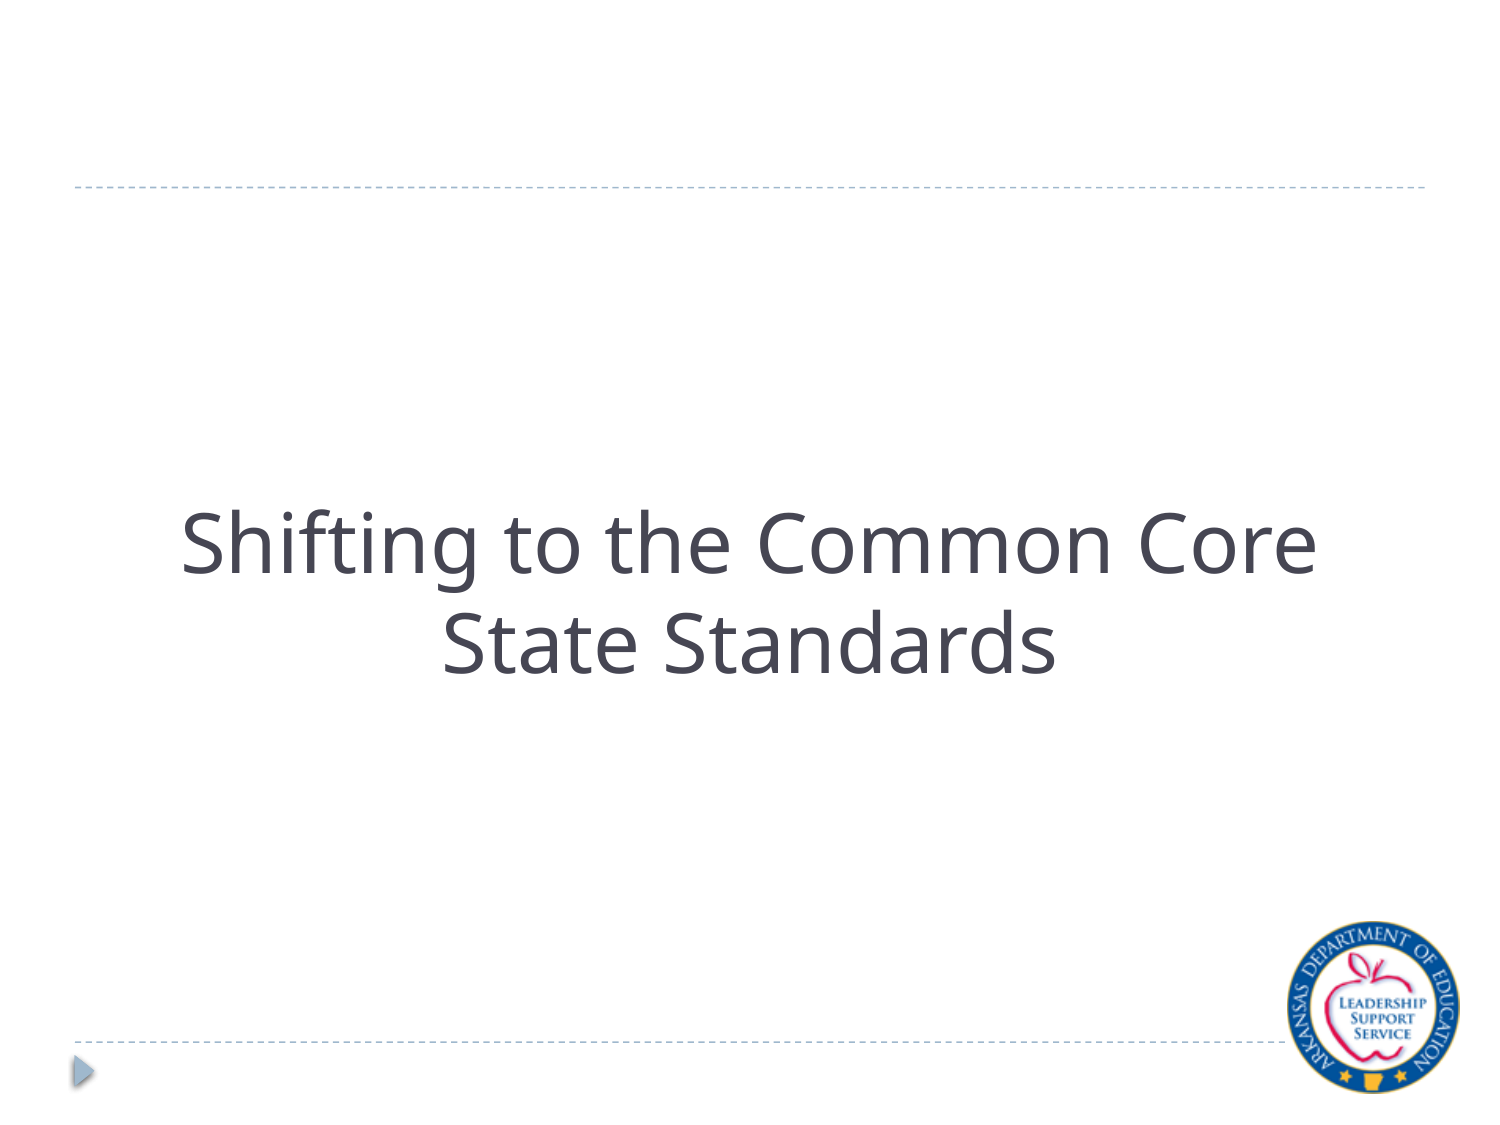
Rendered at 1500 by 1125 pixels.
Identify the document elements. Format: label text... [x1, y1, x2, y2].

title Shifting to the Common Core State Standards [75, 45, 1425, 888]
picture [1287, 921, 1460, 1094]
